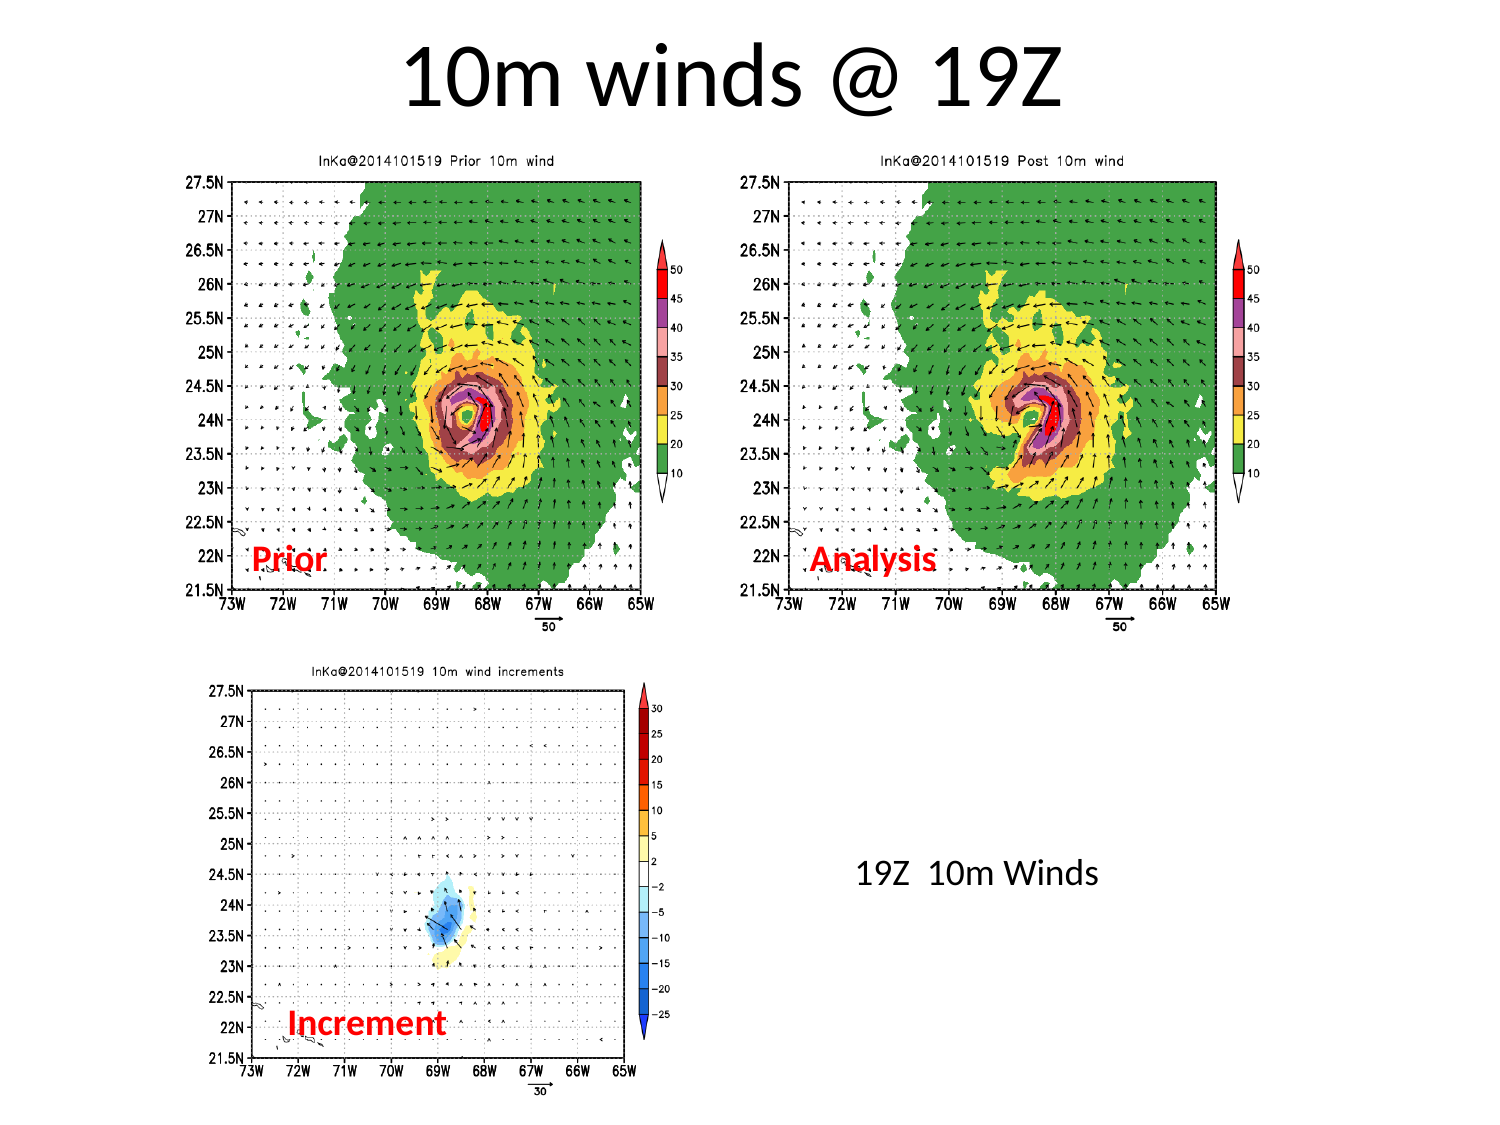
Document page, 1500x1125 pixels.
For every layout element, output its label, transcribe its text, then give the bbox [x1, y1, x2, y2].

title 10m winds @ 19Z [56, 0, 1407, 139]
picture [147, 138, 1304, 634]
picture [174, 651, 702, 1097]
text_box 19Z 10m Winds [839, 840, 1115, 901]
